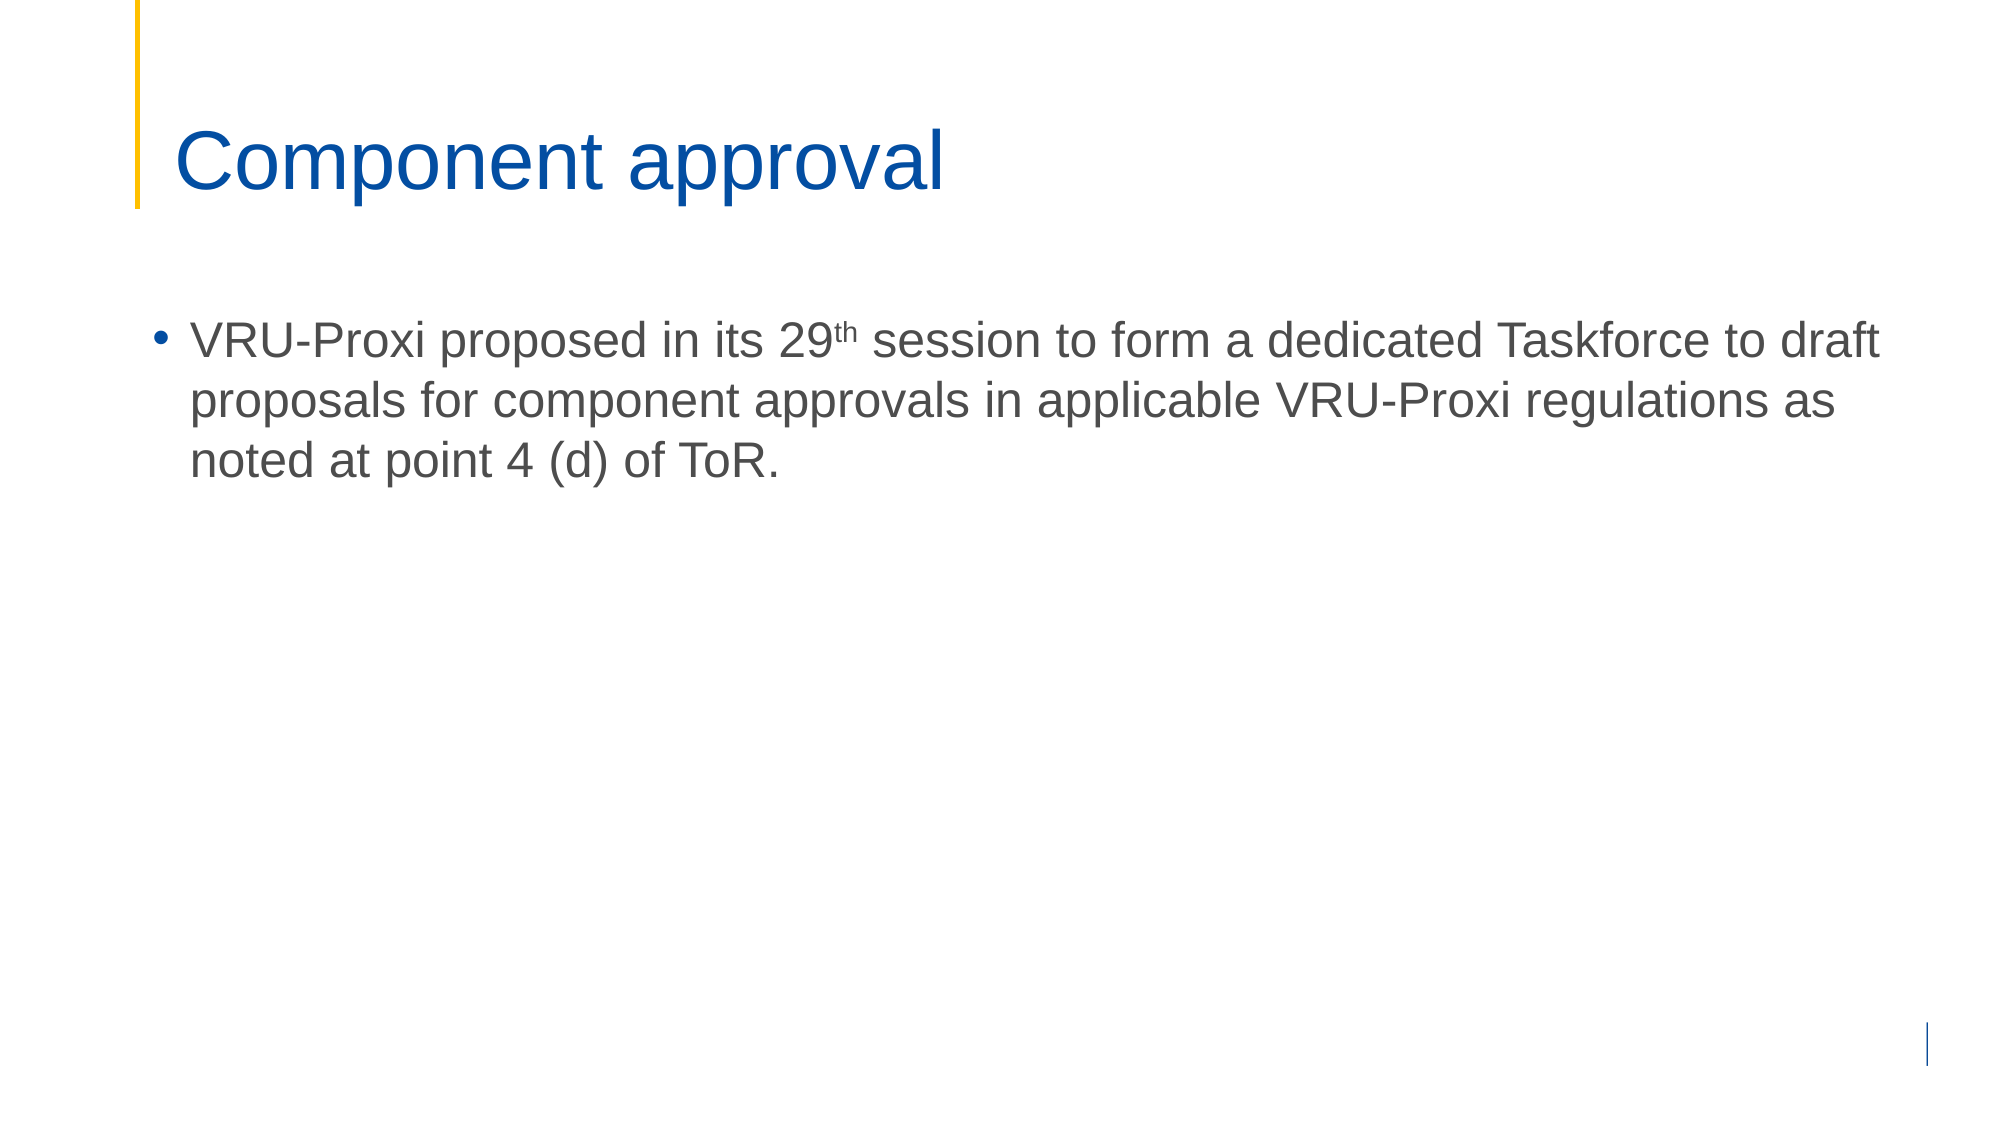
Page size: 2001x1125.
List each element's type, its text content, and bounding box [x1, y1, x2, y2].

title Component approval [159, 79, 1885, 208]
list VRU-Proxi proposed in its 29th session to form a dedicated Taskforce to draft proposals for component approvals in applicable VRU-Proxi regulations as noted at point 4 (d) of ToR. [137, 299, 1927, 937]
